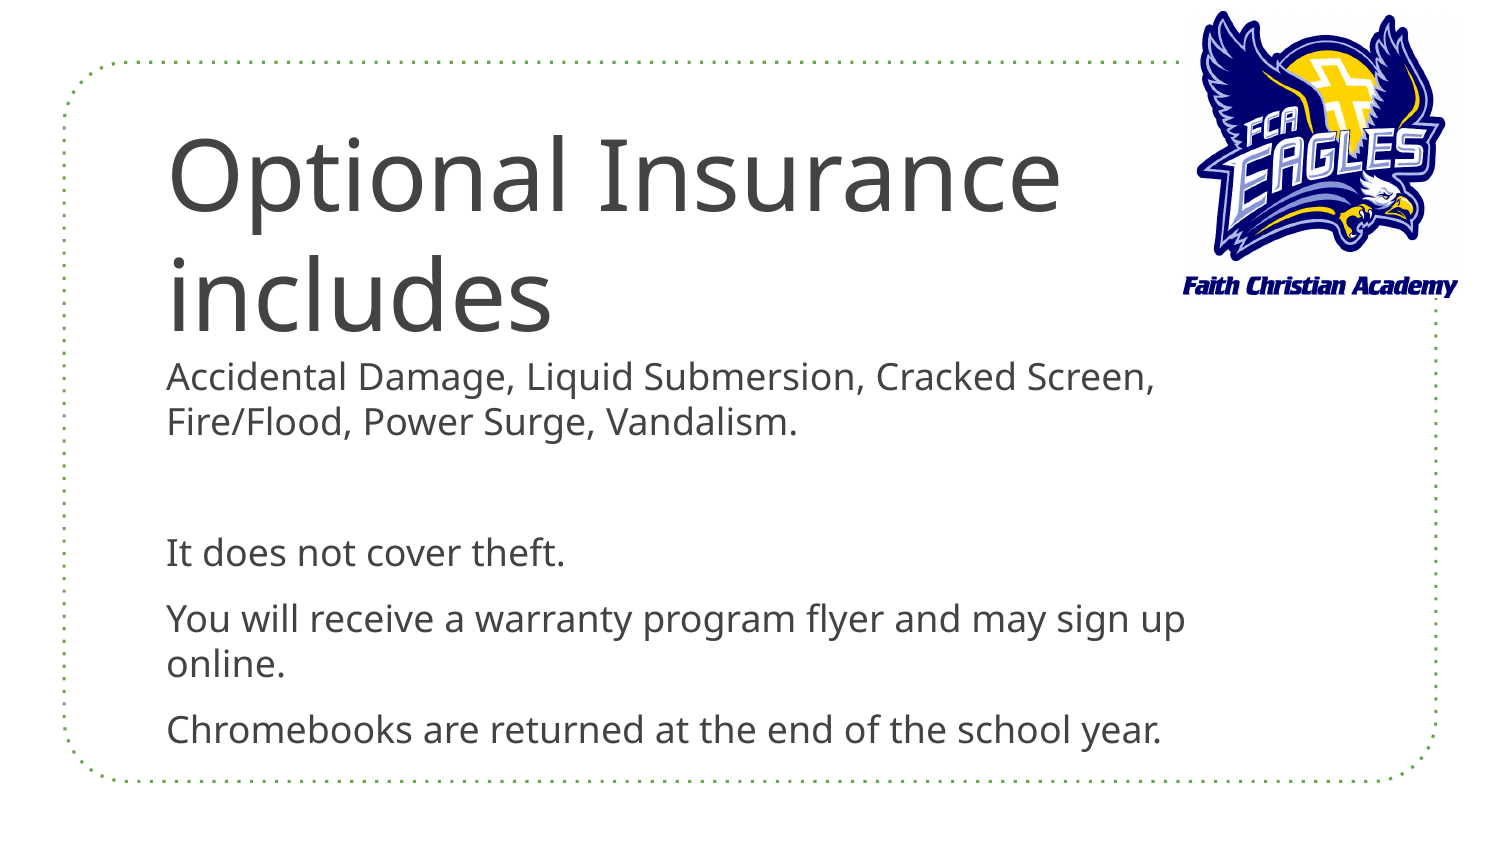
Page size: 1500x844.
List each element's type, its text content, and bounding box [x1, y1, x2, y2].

picture [1183, 11, 1458, 298]
list Accidental Damage, Liquid Submersion, Cracked Screen, Fire/Flood, Power Surge, Vandalism. It does not cover theft. You will receive a warranty program flyer and may sign up online. Chromebooks are returned at the end of the school year. [151, 271, 1278, 661]
title Optional Insurance includes [151, 96, 1278, 237]
